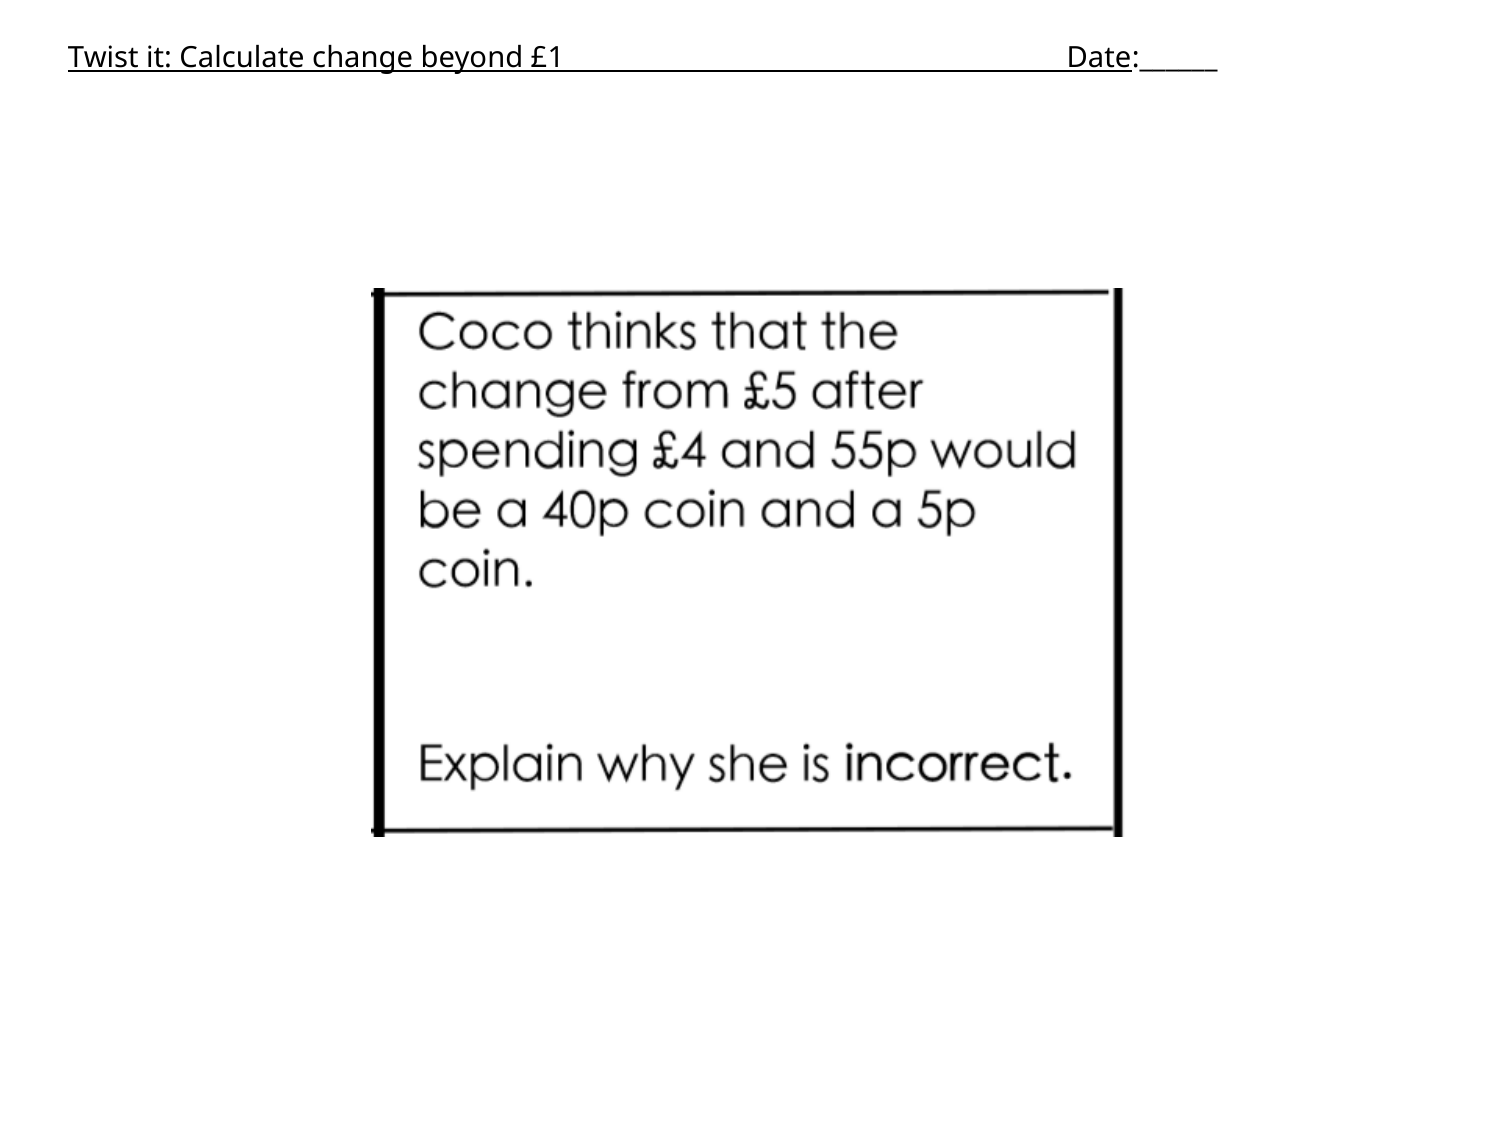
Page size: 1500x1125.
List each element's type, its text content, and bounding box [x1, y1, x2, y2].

picture [370, 288, 1130, 837]
text_box Twist it: Calculate change beyond £1 Date:______ [53, 30, 1447, 81]
